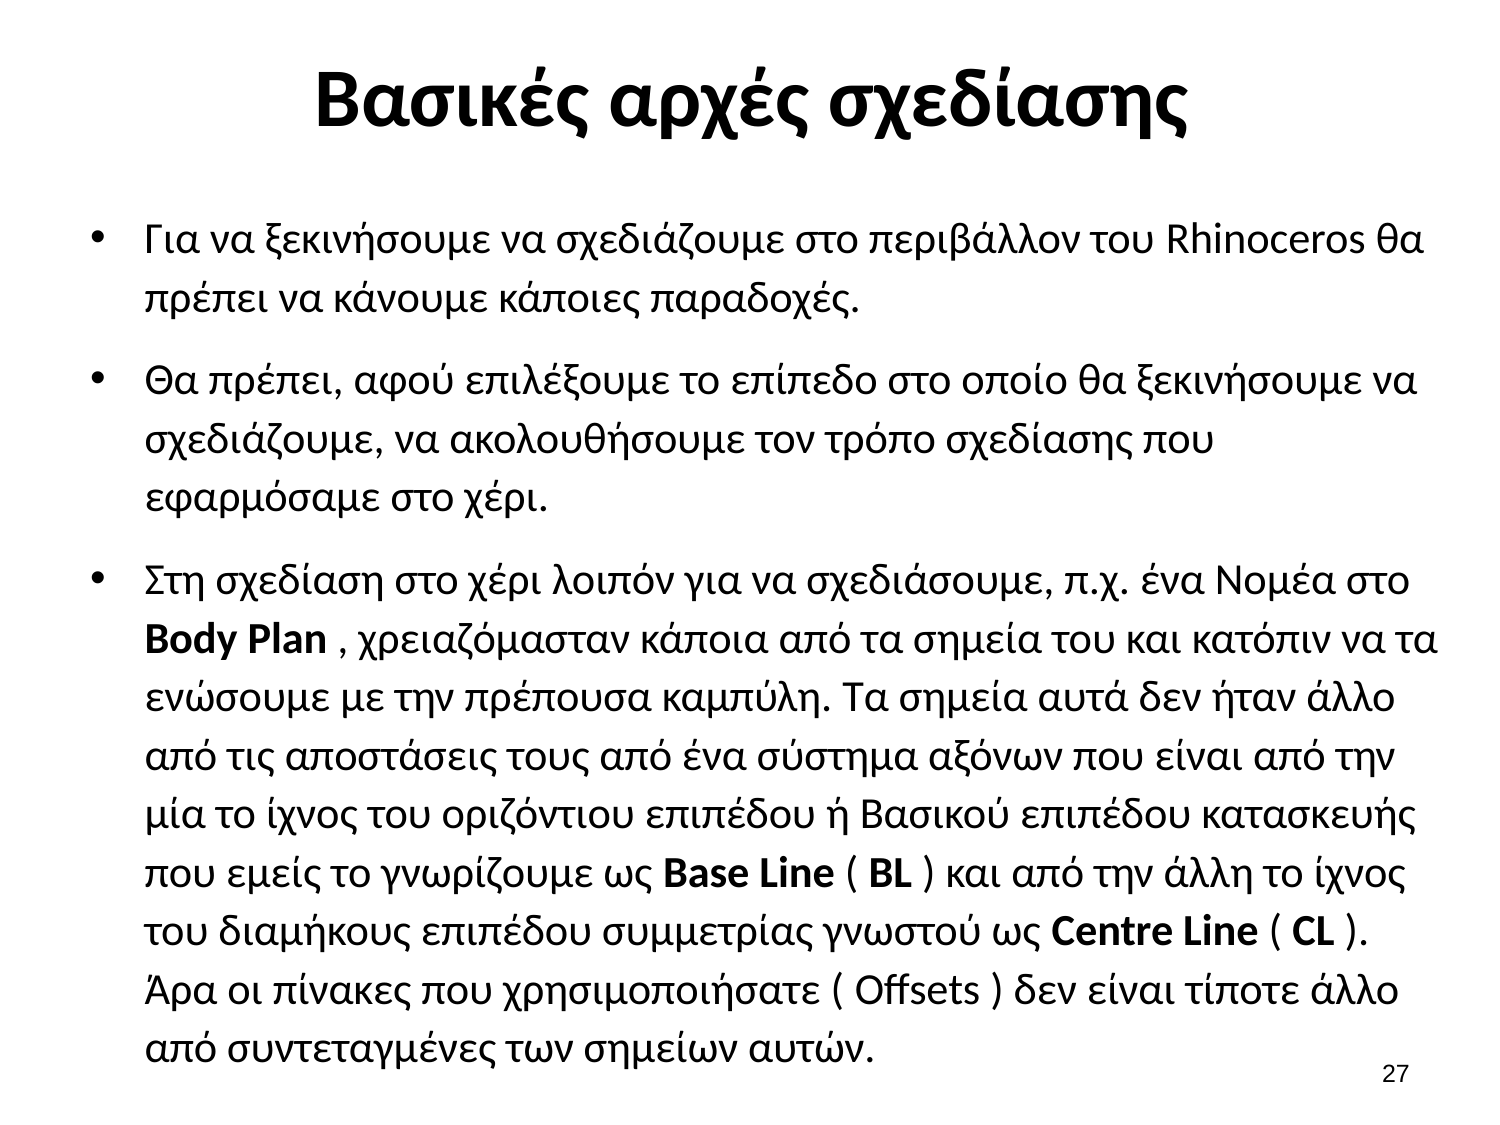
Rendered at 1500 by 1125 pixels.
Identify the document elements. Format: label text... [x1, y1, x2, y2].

list Για να ξεκινήσουμε να σχεδιάζουμε στο περιβάλλον του Rhinoceros θα πρέπει να κάνουμε κάποιες παραδοχές. Θα πρέπει, αφού επιλέξουμε το επίπεδο στο οποίο θα ξεκινήσουμε να σχεδιάζουμε, να ακολουθήσουμε τον τρόπο σχεδίασης που εφαρμόσαμε στο χέρι. Στη σχεδίαση στο χέρι λοιπόν για να σχεδιάσουμε, π.χ. ένα Νομέα στο Body Plan , χρειαζόμασταν κάποια από τα σημεία του και κατόπιν να τα ενώσουμε με την πρέπουσα καμπύλη. Τα σημεία αυτά δεν ήταν άλλο από τις αποστάσεις τους από ένα σύστημα αξόνων που είναι από την μία το ίχνος του οριζόντιου επιπέδου ή Βασικού επιπέδου κατασκευής που εμείς το γνωρίζουμε ως Base Line ( BL ) και από την άλλη το ίχνος του διαμήκους επιπέδου συμμετρίας γνωστού ως Centre Line ( CL ). Άρα οι πίνακες που χρησιμοποιήσατε ( Offsets ) δεν είναι τίποτε άλλο από συντεταγμένες των σημείων αυτών. [75, 196, 1459, 1094]
title Βασικές αρχές σχεδίασης [76, 19, 1427, 169]
slide_number 26 [1074, 1042, 1425, 1103]
